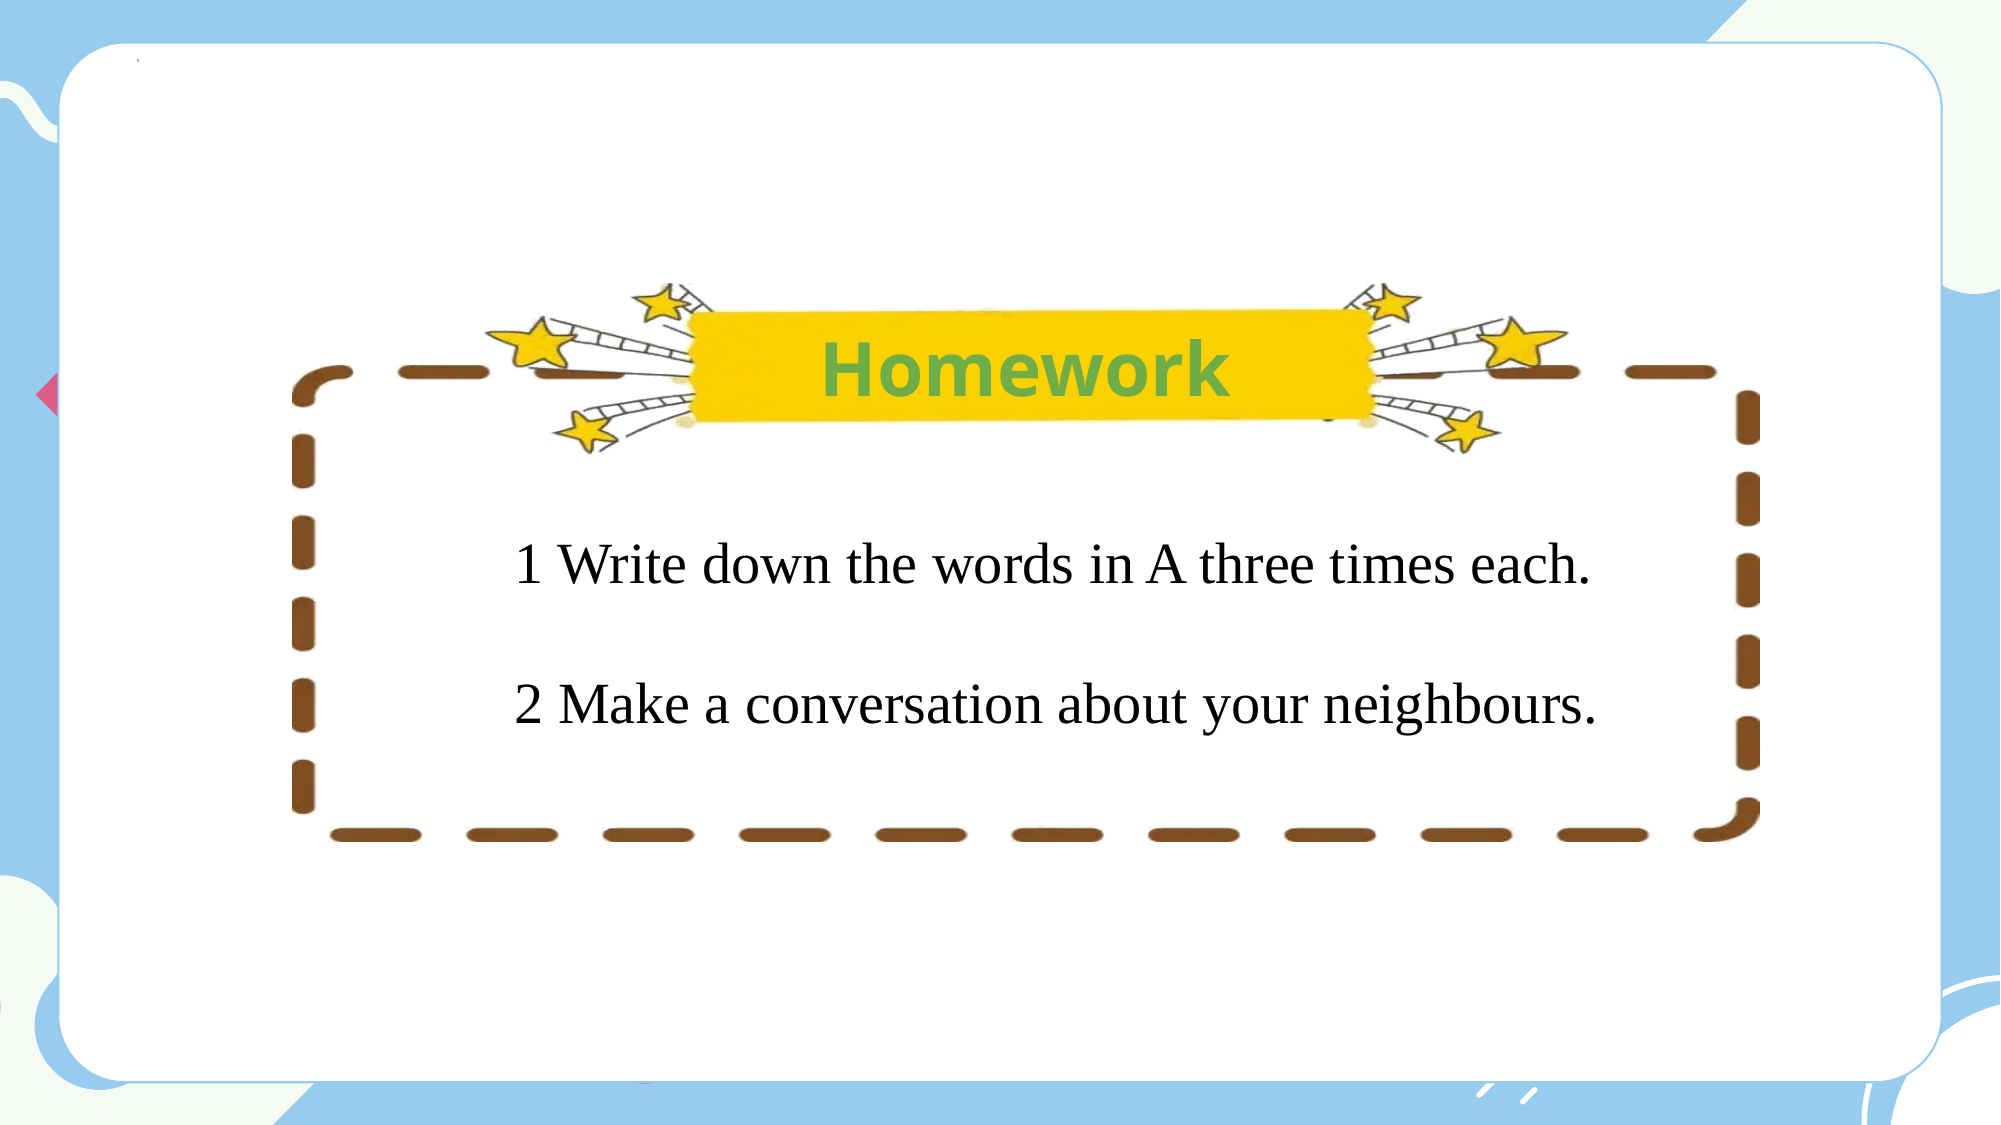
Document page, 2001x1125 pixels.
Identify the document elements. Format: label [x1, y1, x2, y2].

picture [292, 283, 1760, 842]
